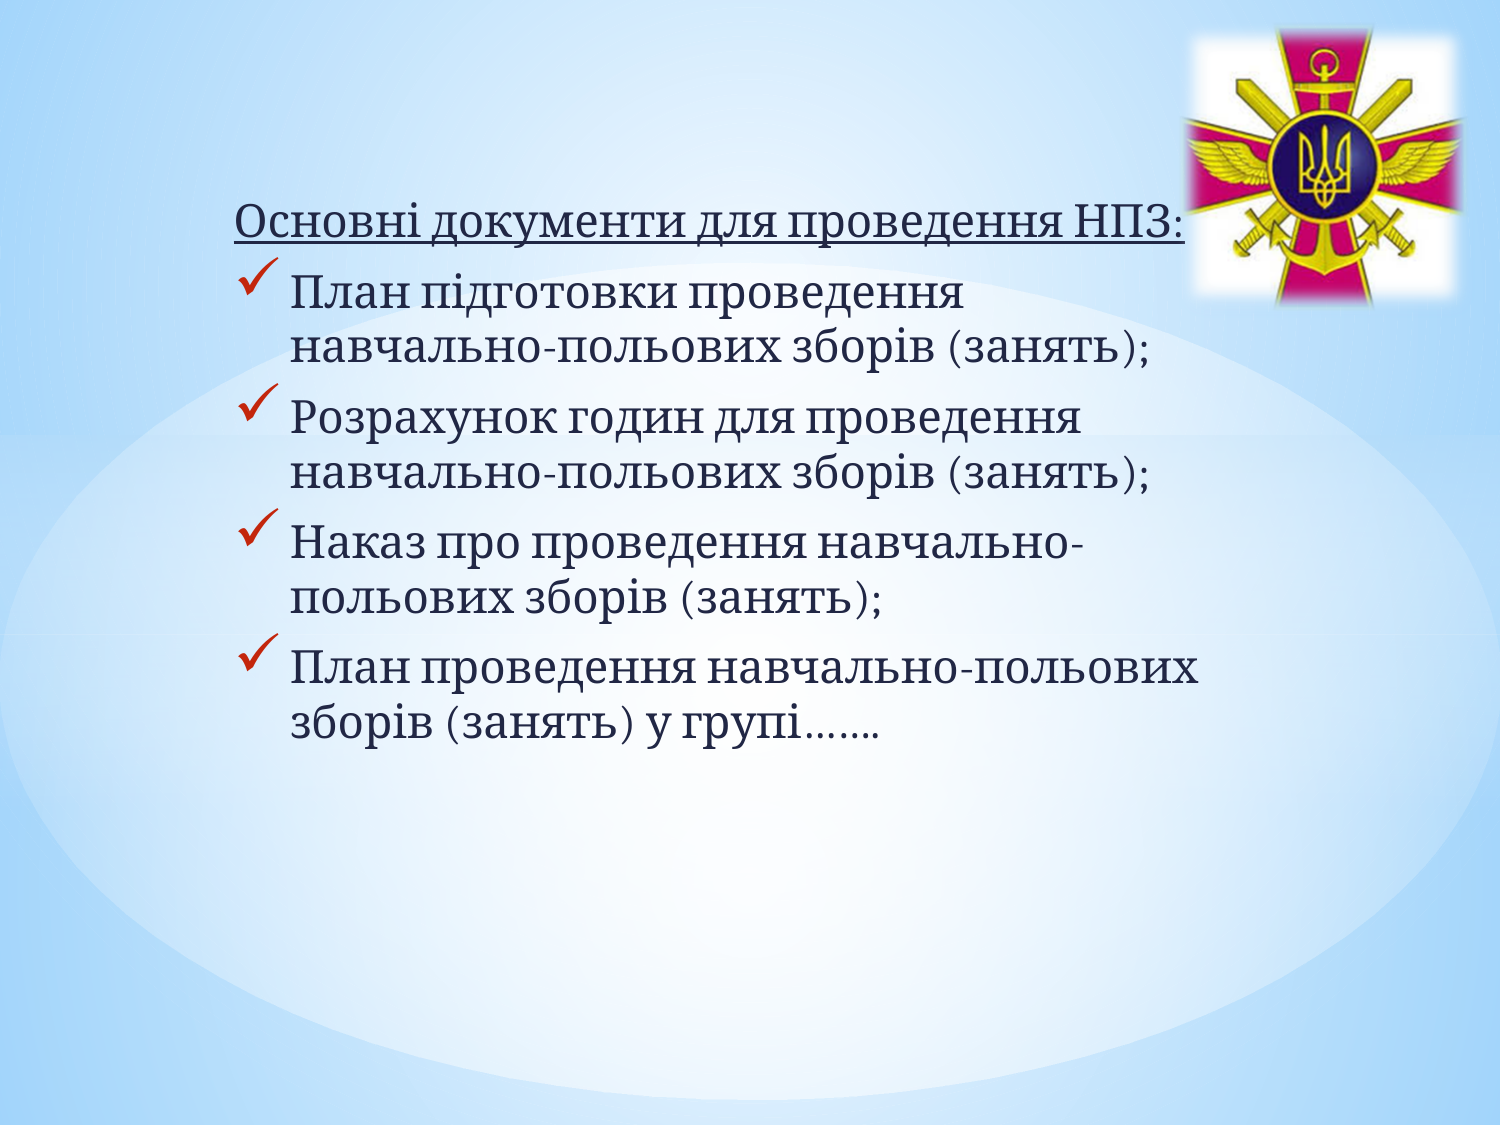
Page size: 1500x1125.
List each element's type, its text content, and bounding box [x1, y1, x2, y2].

subtitle Основні документи для проведення НПЗ: План підготовки проведення навчально-польових зборів (занять); Розрахунок годин для проведення навчально-польових зборів (занять); Наказ про проведення навчально-польових зборів (занять); План проведення навчально-польових зборів (занять) у групі……. [218, 184, 1223, 799]
picture [1174, 18, 1477, 320]
